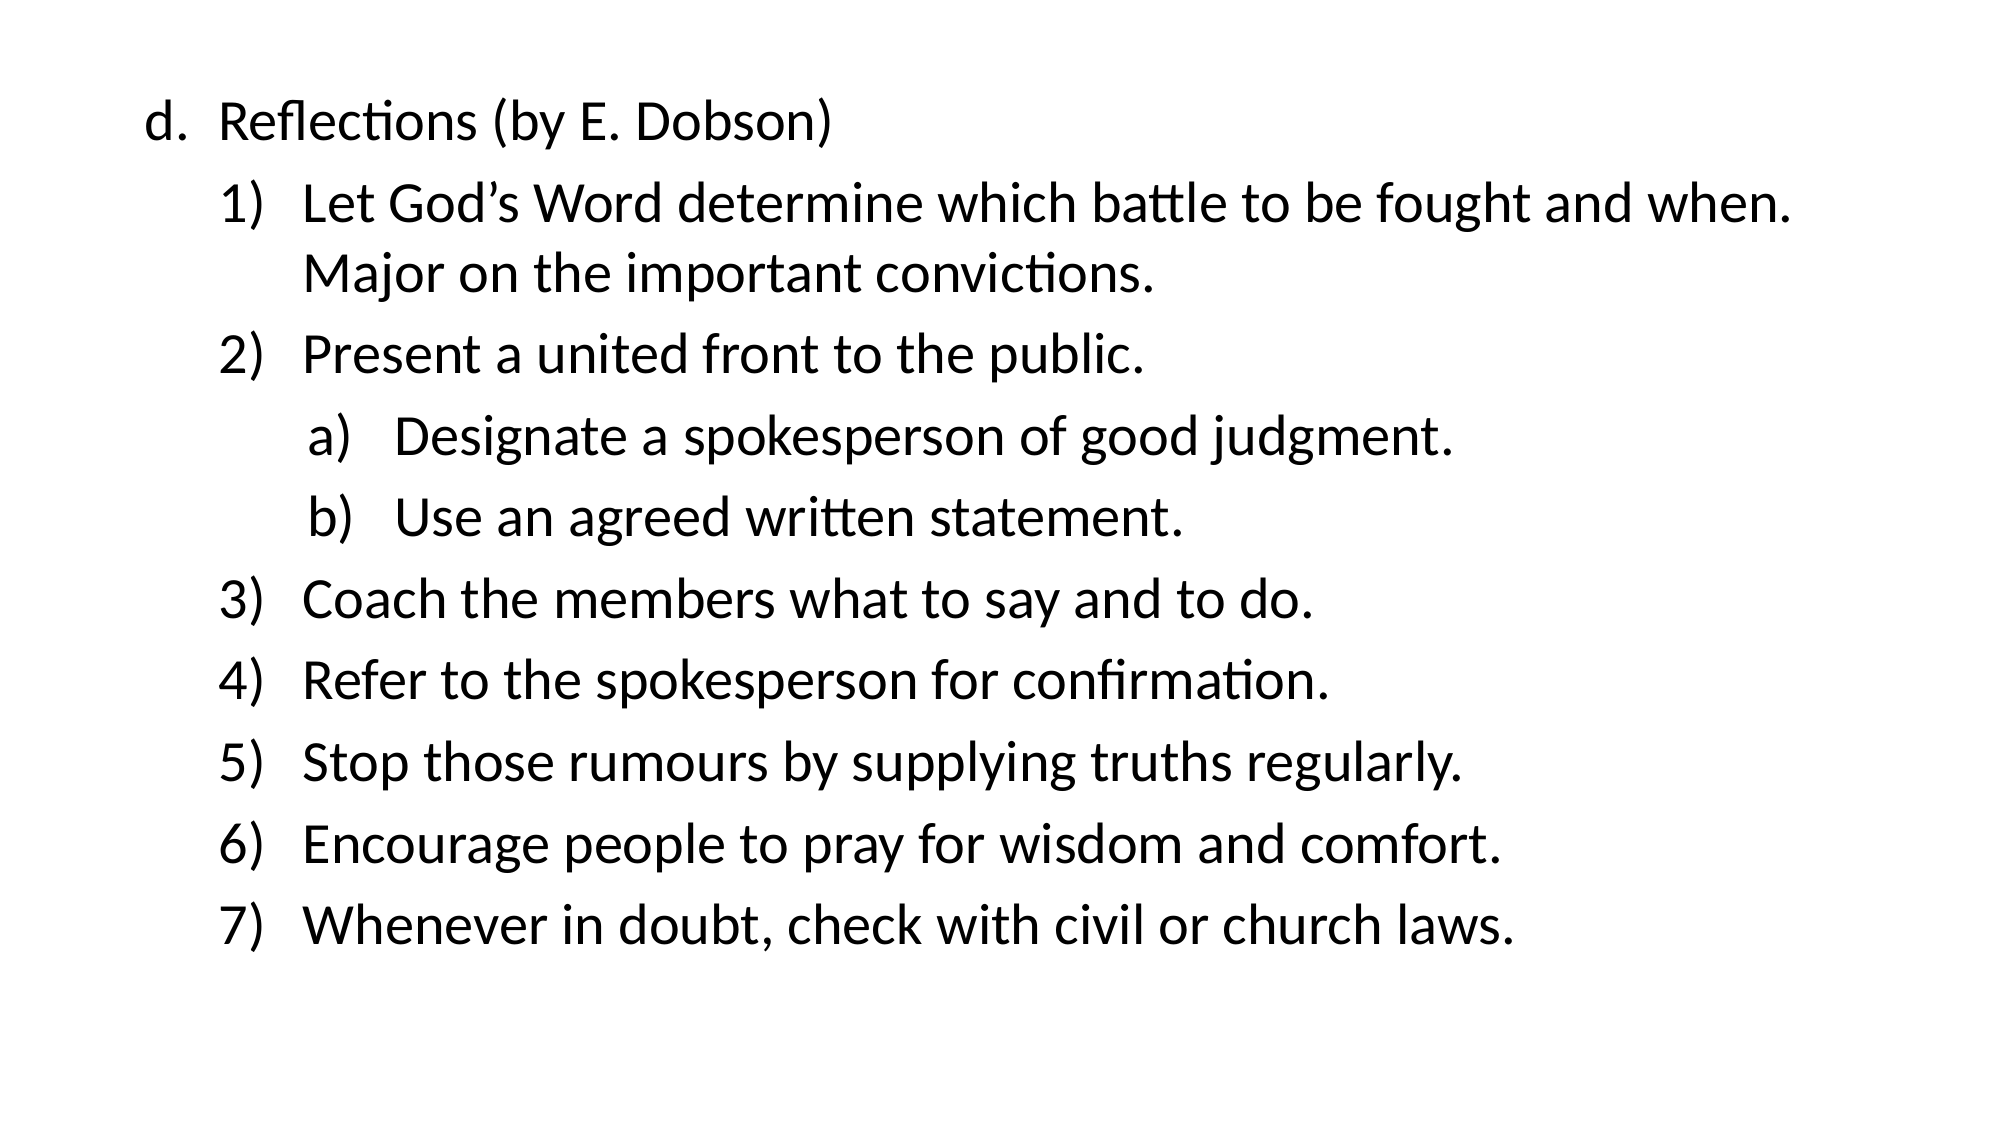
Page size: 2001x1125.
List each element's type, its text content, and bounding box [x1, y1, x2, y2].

list d. Reflections (by E. Dobson) Let God’s Word determine which battle to be fought and when. Major on the important convictions. Present a united front to the public. Designate a spokesperson of good judgment. Use an agreed written statement. Coach the members what to say and to do. Refer to the spokesperson for confirmation. Stop those rumours by supplying truths regularly. Encourage people to pray for wisdom and comfort. Whenever in doubt, check with civil or church laws. [130, 75, 1865, 1005]
